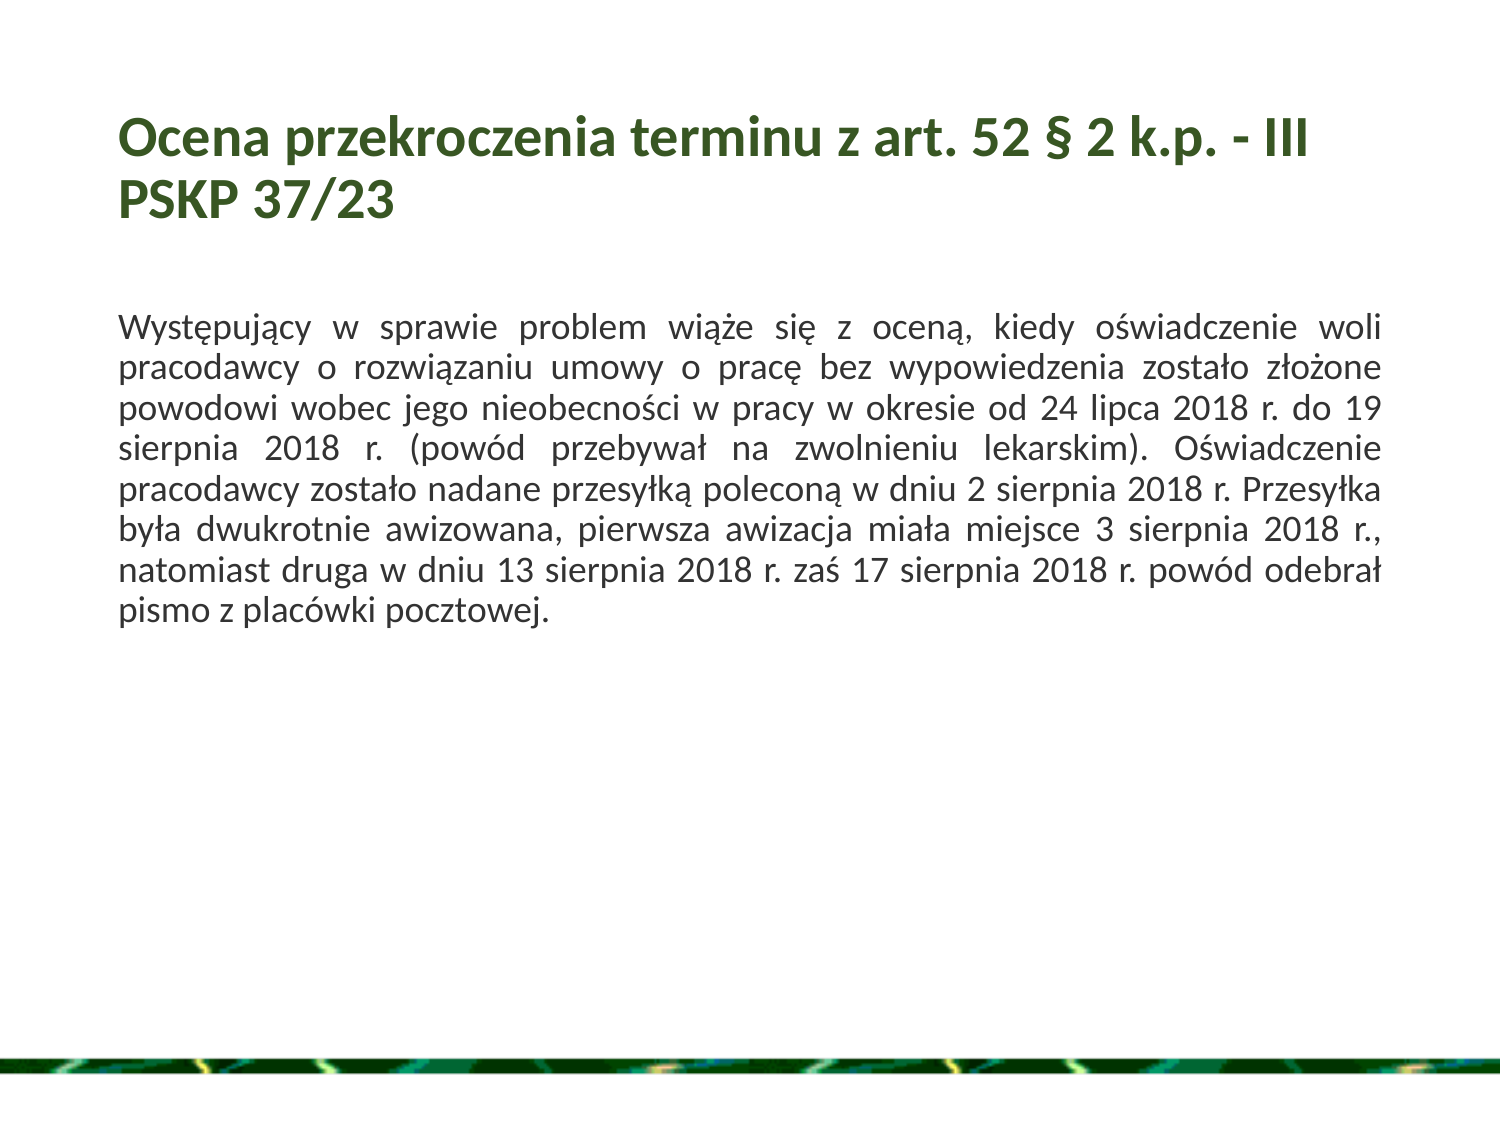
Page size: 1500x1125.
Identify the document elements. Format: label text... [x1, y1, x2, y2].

picture [0, 1054, 1500, 1080]
title Ocena przekroczenia terminu z art. 52 § 2 k.p. - III PSKP 37/23 [103, 59, 1397, 278]
list Występujący w sprawie problem wiąże się z oceną, kiedy oświadczenie woli pracodawcy o rozwiązaniu umowy o pracę bez wypowiedzenia zostało złożone powodowi wobec jego nieobecności w pracy w okresie od 24 lipca 2018 r. do 19 sierpnia 2018 r. (powód przebywał na zwolnieniu lekarskim). Oświadczenie pracodawcy zostało nadane przesyłką poleconą w dniu 2 sierpnia 2018 r. Przesyłka była dwukrotnie awizowana, pierwsza awizacja miała miejsce 3 sierpnia 2018 r., natomiast druga w dniu 13 sierpnia 2018 r. zaś 17 sierpnia 2018 r. powód odebrał pismo z placówki pocztowej. [103, 299, 1397, 1014]
